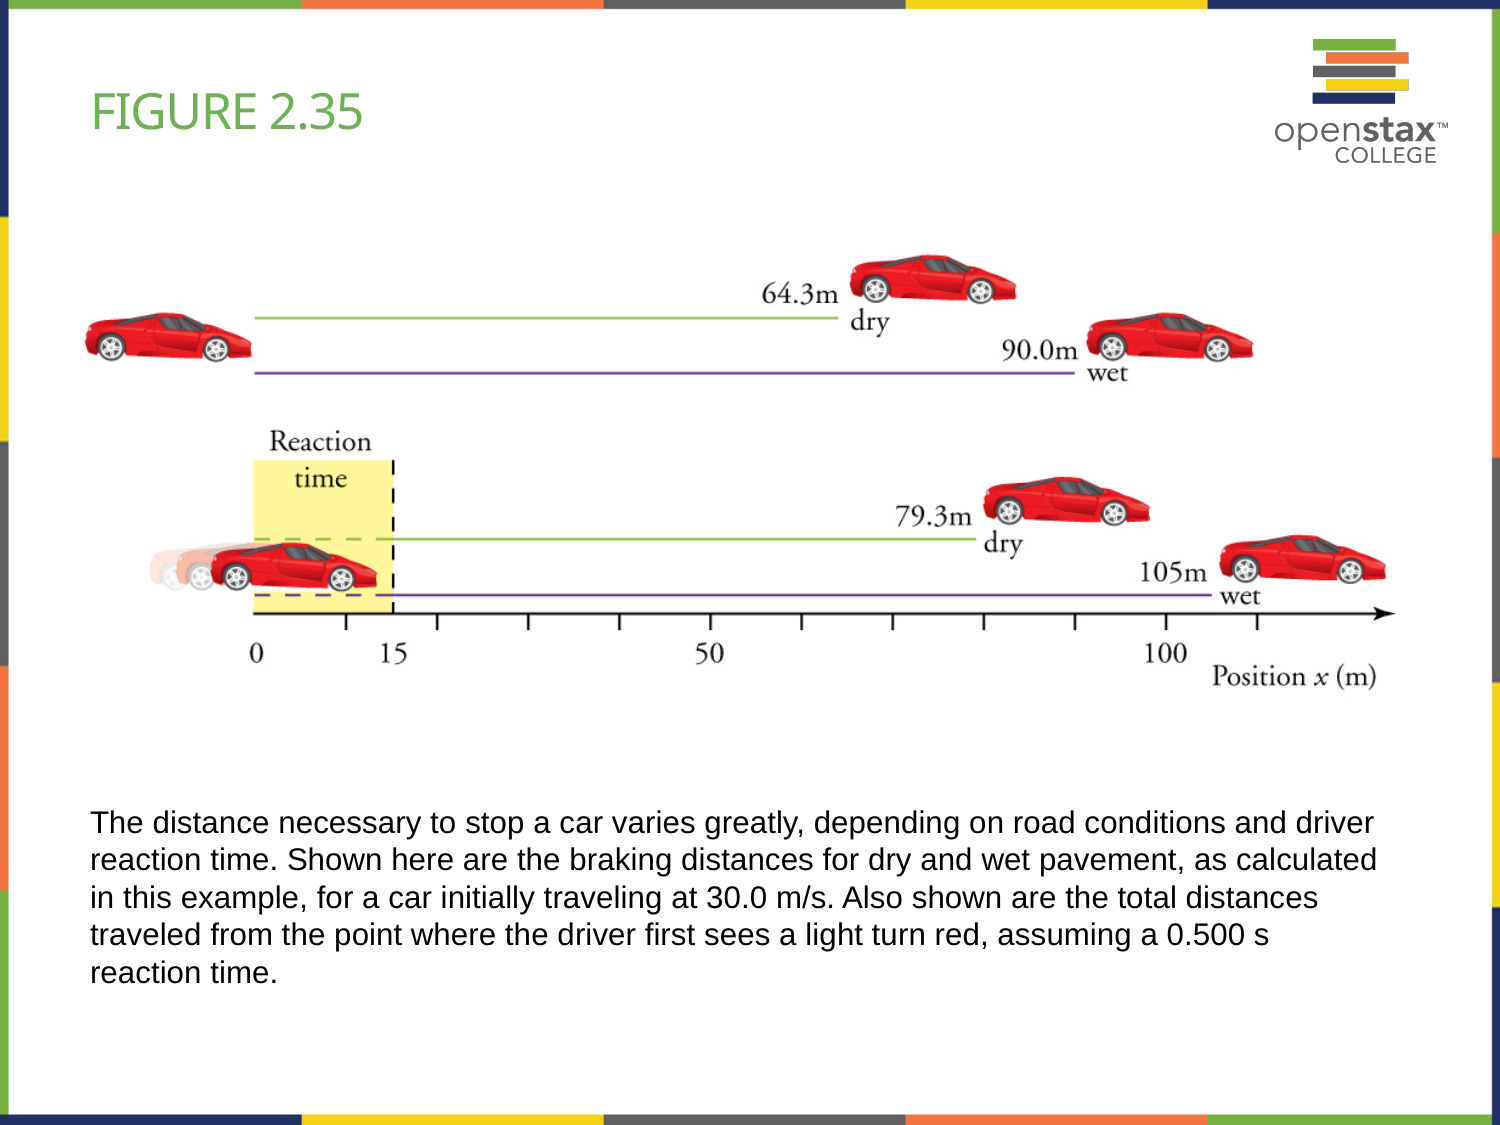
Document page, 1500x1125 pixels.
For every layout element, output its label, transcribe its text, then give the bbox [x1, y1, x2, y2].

list The distance necessary to stop a car varies greatly, depending on road conditions and driver reaction time. Shown here are the braking distances for dry and wet pavement, as calculated in this example, for a car initially traveling at 30.0 m/s. Also shown are the total distances traveled from the point where the driver first sees a light turn red, assuming a 0.500 s reaction time. [74, 794, 1398, 987]
title Figure 2.35 [75, 39, 1274, 148]
picture [0, 0, 1500, 1125]
